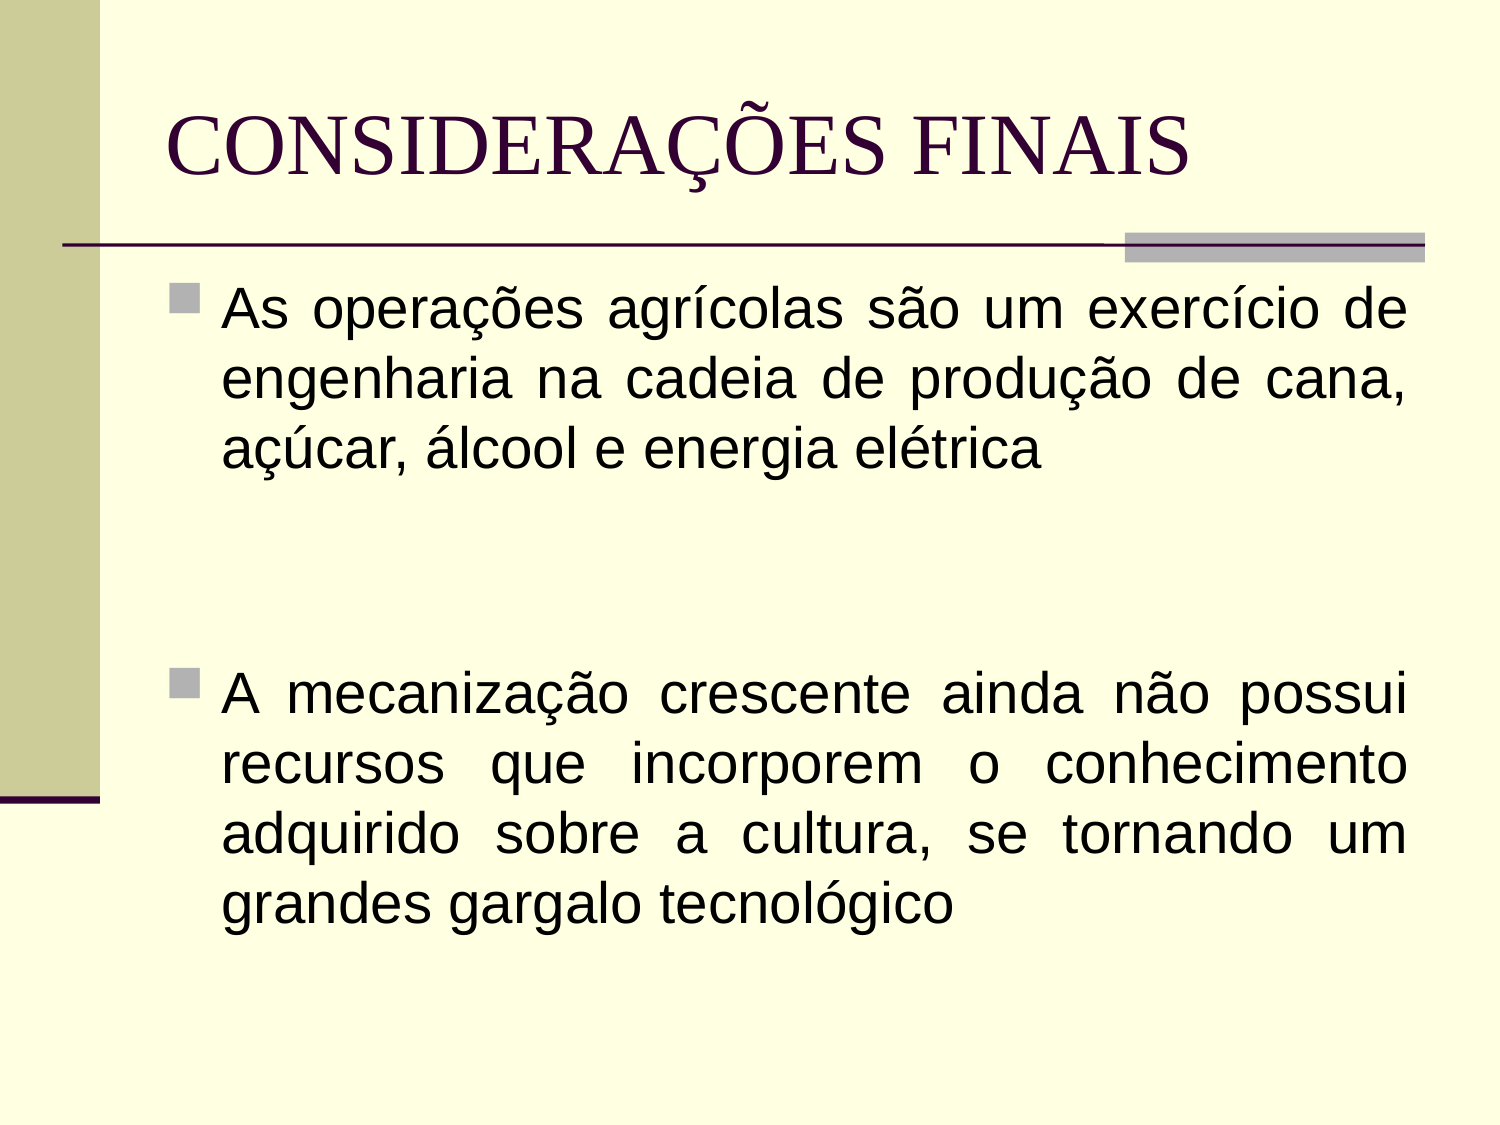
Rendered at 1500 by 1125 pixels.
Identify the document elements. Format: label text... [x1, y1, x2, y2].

title CONSIDERAÇÕES FINAIS [149, 45, 1426, 234]
list As operações agrícolas são um exercício de engenharia na cadeia de produção de cana, açúcar, álcool e energia elétrica A mecanização crescente ainda não possui recursos que incorporem o conhecimento adquirido sobre a cultura, se tornando um grandes gargalo tecnológico [149, 262, 1426, 1125]
